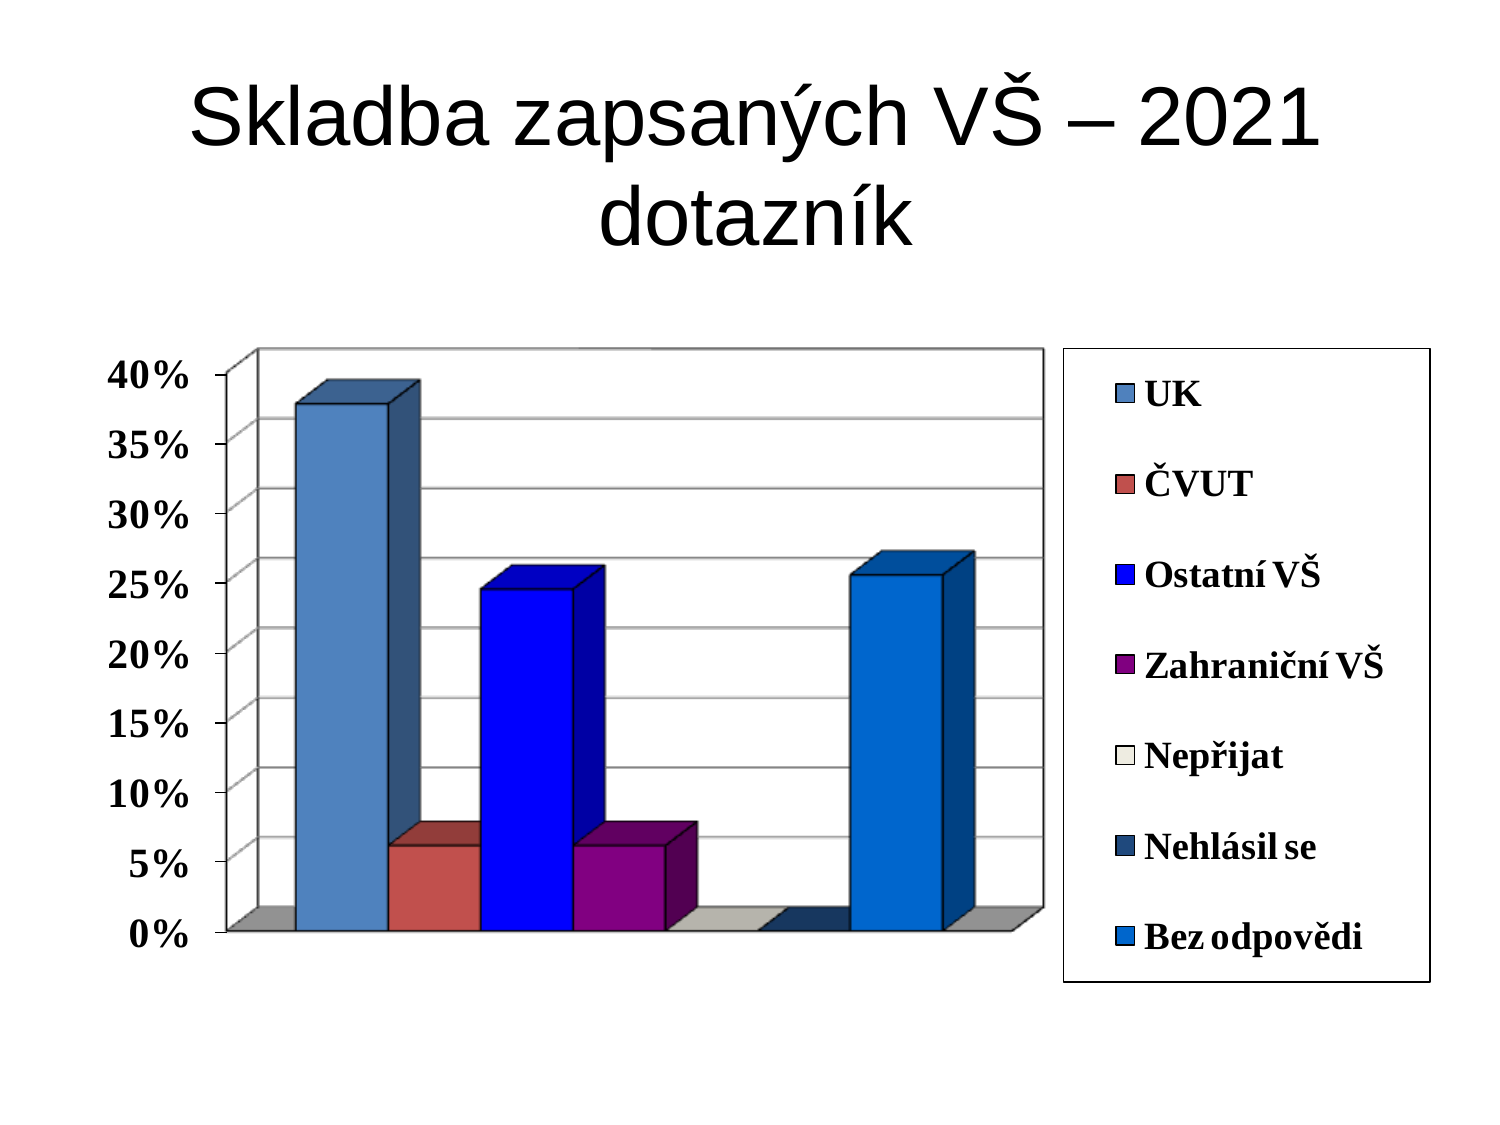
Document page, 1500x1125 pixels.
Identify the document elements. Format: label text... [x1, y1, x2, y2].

title Skladba zapsaných VŠ – 2021 dotazník [76, 62, 1436, 263]
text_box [56, 288, 1444, 1040]
